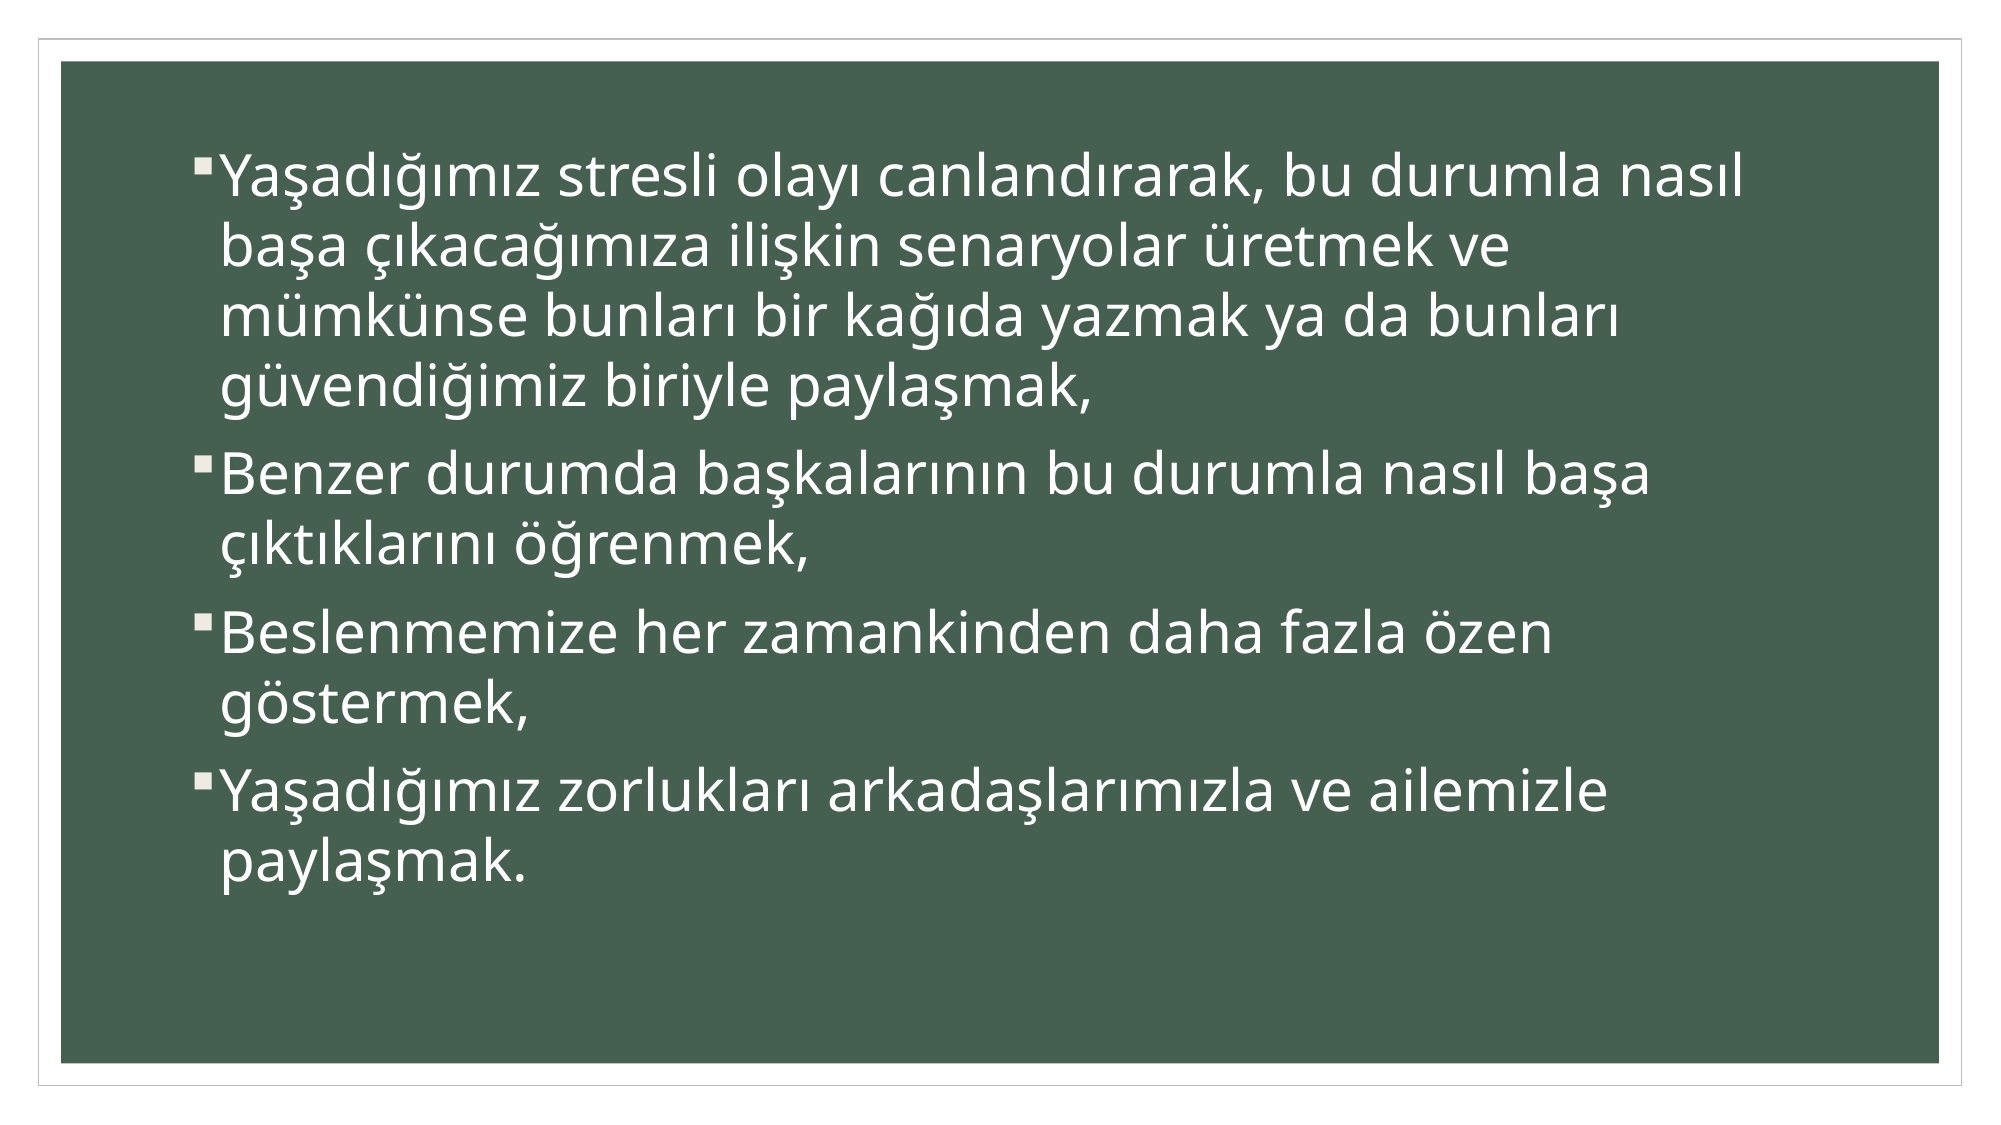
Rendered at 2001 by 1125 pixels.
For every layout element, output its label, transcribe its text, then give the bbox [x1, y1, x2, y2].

list Yaşadığımız stresli olayı canlandırarak, bu durumla nasıl başa çıkacağımıza ilişkin senaryolar üretmek ve mümkünse bunları bir kağıda yazmak ya da bunları güvendiğimiz biriyle paylaşmak, Benzer durumda başkalarının bu durumla nasıl başa çıktıklarını öğrenmek, Beslenmemize her zamankinden daha fazla özen göstermek, Yaşadığımız zorlukları arkadaşlarımızla ve ailemizle paylaşmak. [174, 130, 1825, 991]
